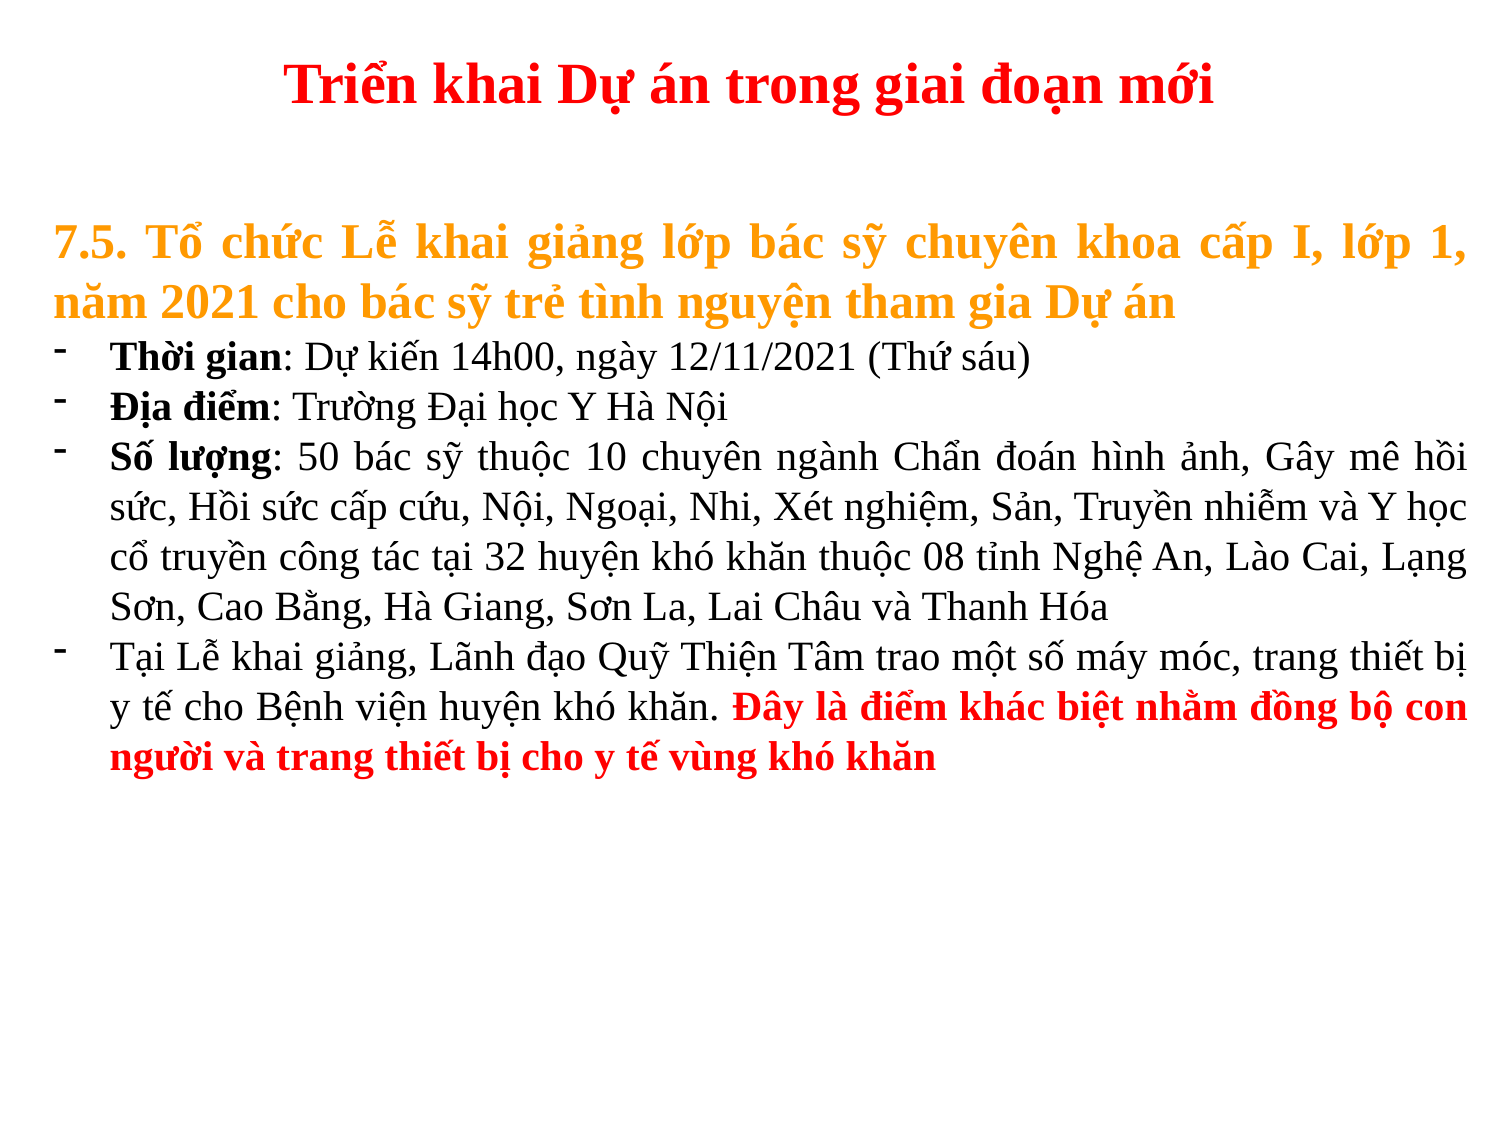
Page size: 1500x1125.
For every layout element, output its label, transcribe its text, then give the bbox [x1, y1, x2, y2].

text_box Triển khai Dự án trong giai đoạn mới [27, 37, 1473, 123]
list 7.5. Tổ chức Lễ khai giảng lớp bác sỹ chuyên khoa cấp I, lớp 1, năm 2021 cho bác sỹ trẻ tình nguyện tham gia Dự án Thời gian: Dự kiến 14h00, ngày 12/11/2021 (Thứ sáu) Địa điểm: Trường Đại học Y Hà Nội Số lượng: 50 bác sỹ thuộc 10 chuyên ngành Chẩn đoán hình ảnh, Gây mê hồi sức, Hồi sức cấp cứu, Nội, Ngoại, Nhi, Xét nghiệm, Sản, Truyền nhiễm và Y học cổ truyền công tác tại 32 huyện khó khăn thuộc 08 tỉnh Nghệ An, Lào Cai, Lạng Sơn, Cao Bằng, Hà Giang, Sơn La, Lai Châu và Thanh Hóa Tại Lễ khai giảng, Lãnh đạo Quỹ Thiện Tâm trao một số máy móc, trang thiết bị y tế cho Bệnh viện huyện khó khăn. Đây là điểm khác biệt nhằm đồng bộ con người và trang thiết bị cho y tế vùng khó khăn [38, 201, 1484, 863]
